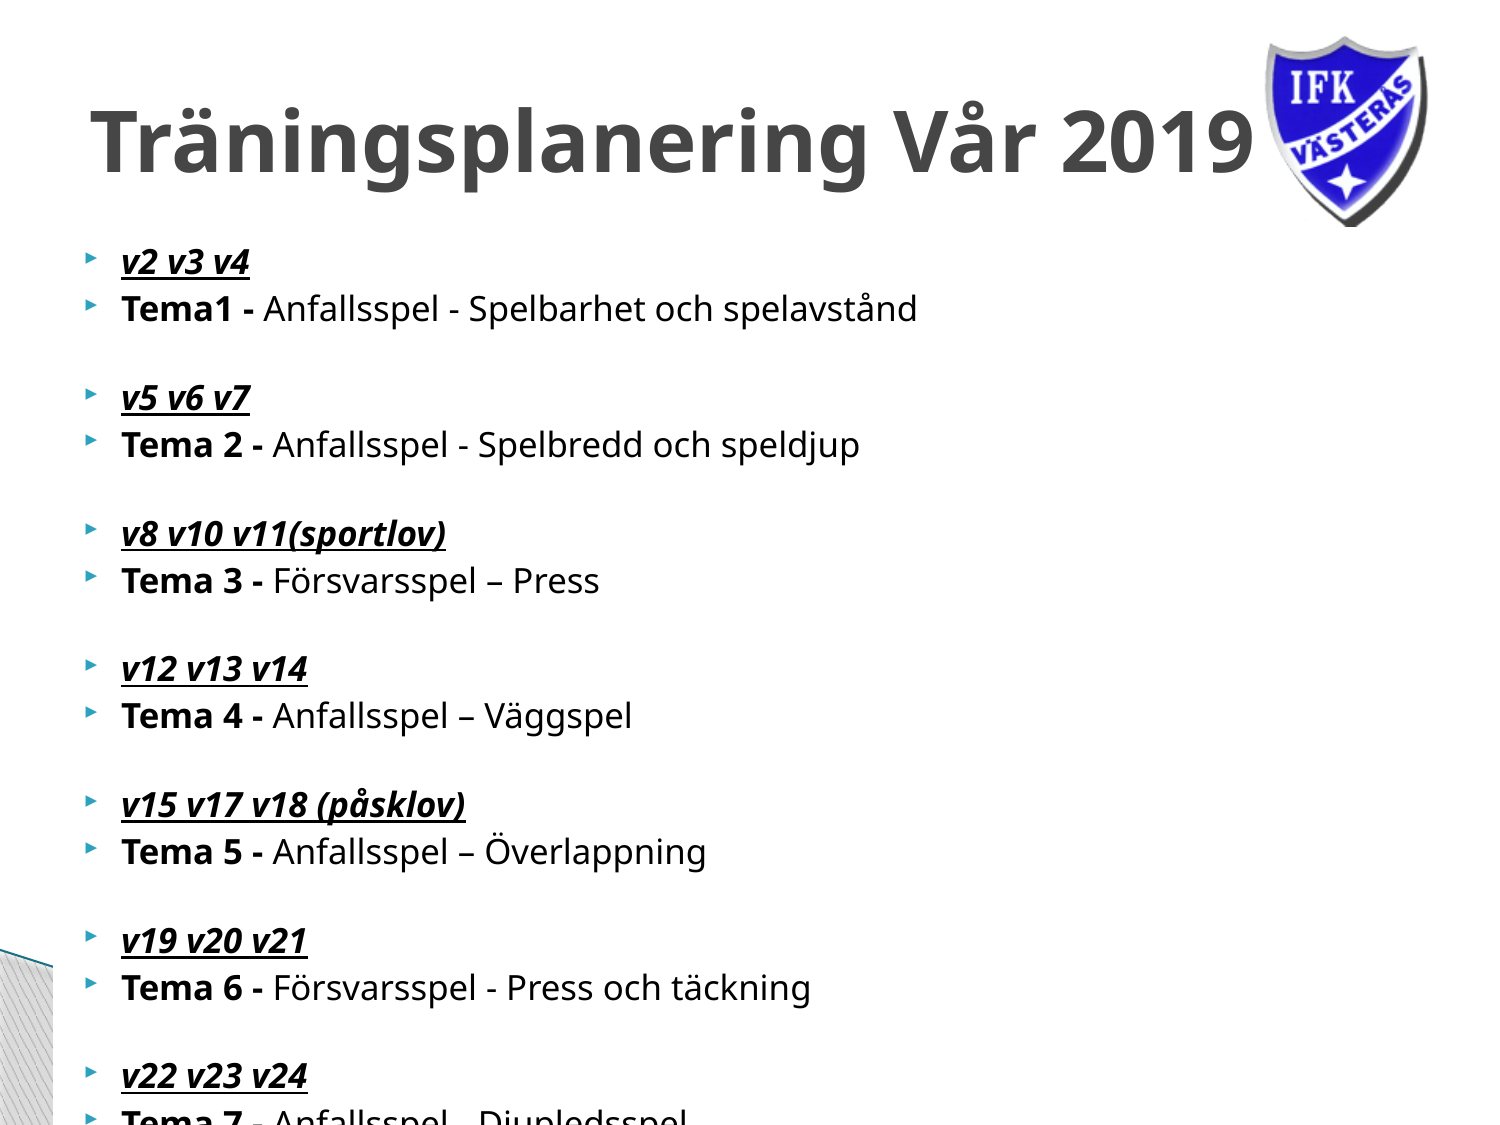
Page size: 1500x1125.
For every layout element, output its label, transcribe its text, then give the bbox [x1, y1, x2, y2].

list v2 v3 v4 Tema1 - Anfallsspel - Spelbarhet och spelavstånd v5 v6 v7 Tema 2 - Anfallsspel - Spelbredd och speldjup v8 v10 v11(sportlov) Tema 3 - Försvarsspel – Press v12 v13 v14 Tema 4 - Anfallsspel – Väggspel v15 v17 v18 (påsklov) Tema 5 - Anfallsspel – Överlappning v19 v20 v21 Tema 6 - Försvarsspel - Press och täckning v22 v23 v24 Tema 7 - Anfallsspel - Djupledsspel [53, 232, 1282, 1125]
title Träningsplanering Vår 2019 [75, 45, 1425, 233]
picture [1257, 30, 1430, 227]
